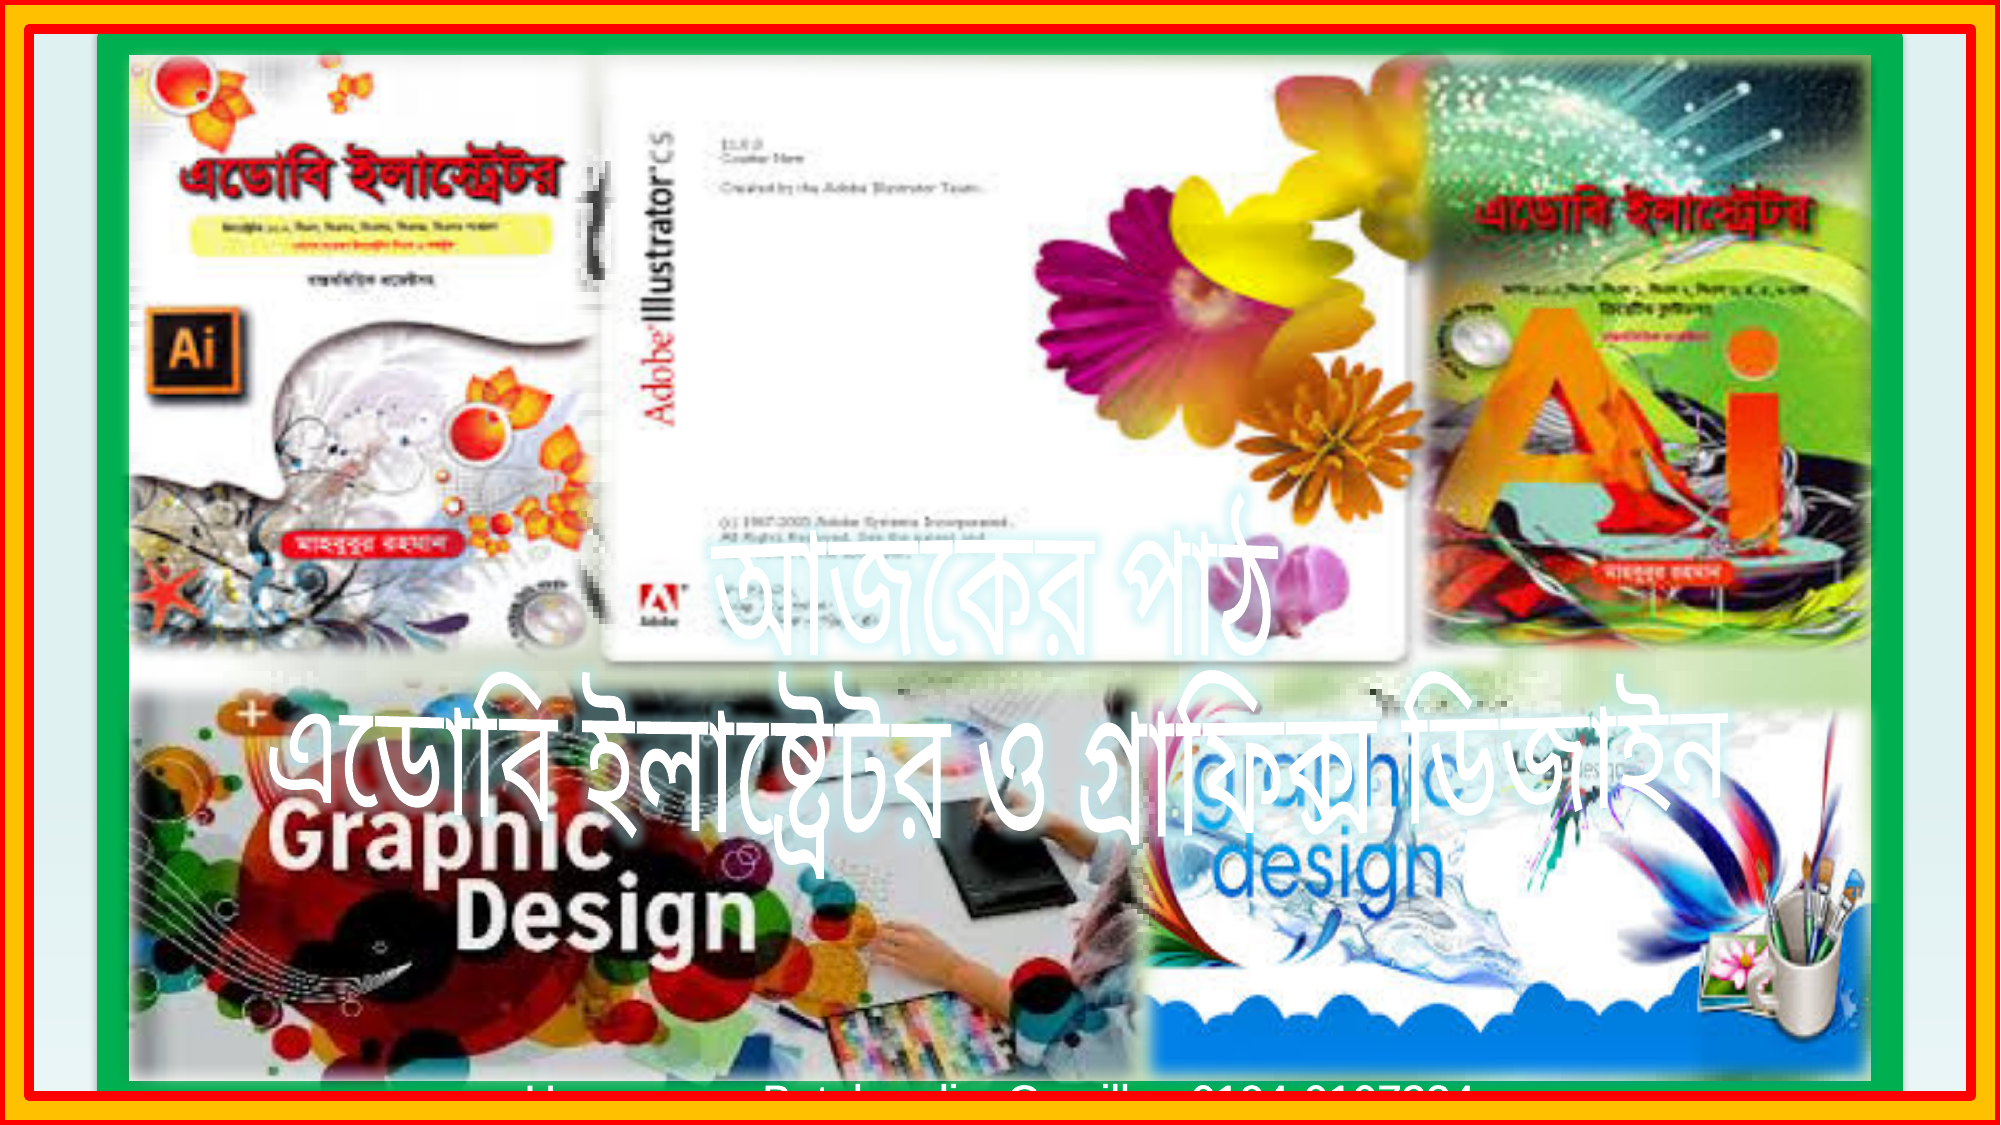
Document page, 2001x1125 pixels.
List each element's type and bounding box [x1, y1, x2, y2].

picture [117, 43, 1883, 1093]
text_box [0, 0, 2000, 1125]
